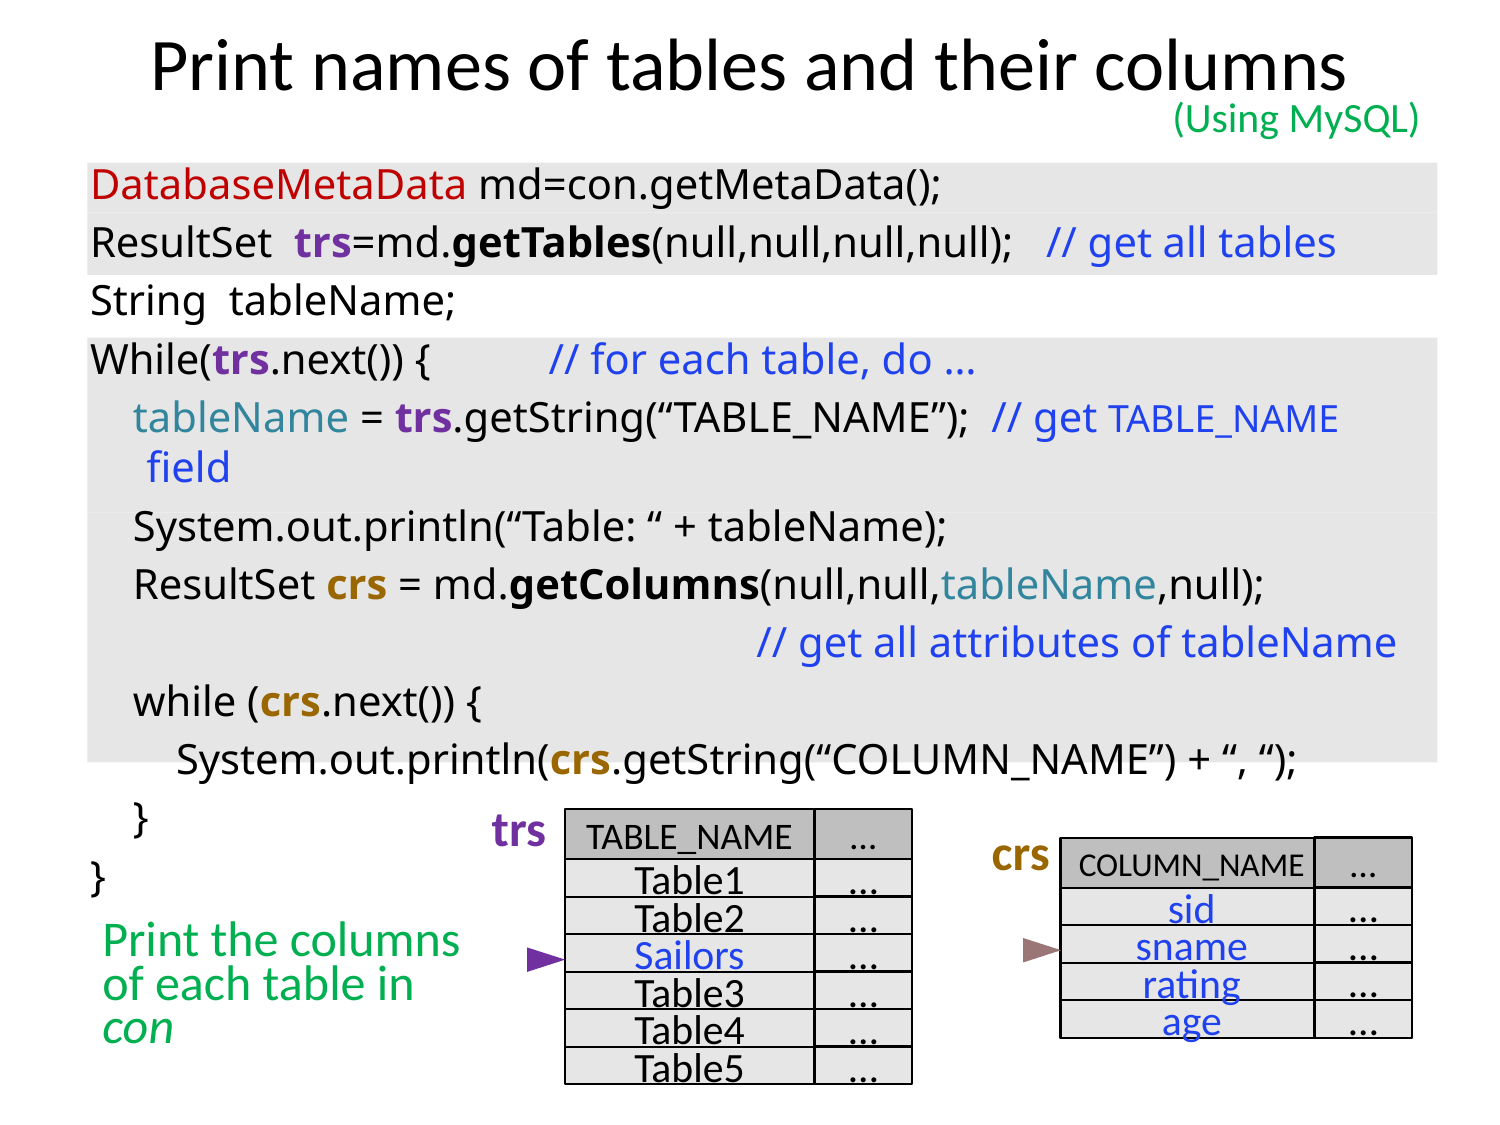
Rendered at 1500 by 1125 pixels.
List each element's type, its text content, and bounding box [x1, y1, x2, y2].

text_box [976, 812, 1413, 1039]
text_box (Using MySQL) [1157, 83, 1437, 149]
title Print names of tables and their columns [62, 7, 1438, 114]
list DatabaseMetaData md=con.getMetaData(); ResultSet trs=md.getTables(null,null,null,null); // get all tables String tableName; While(trs.next()) { // for each table, do … tableName = trs.getString(“TABLE_NAME”); // get TABLE_NAME field System.out.println(“Table: “ + tableName); ResultSet crs = md.getColumns(null,null,tableName,null); // get all attributes of tableName while (crs.next()) { System.out.println(crs.getString(“COLUMN_NAME”) + “, “); } } [75, 149, 1438, 875]
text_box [87, 788, 913, 1085]
